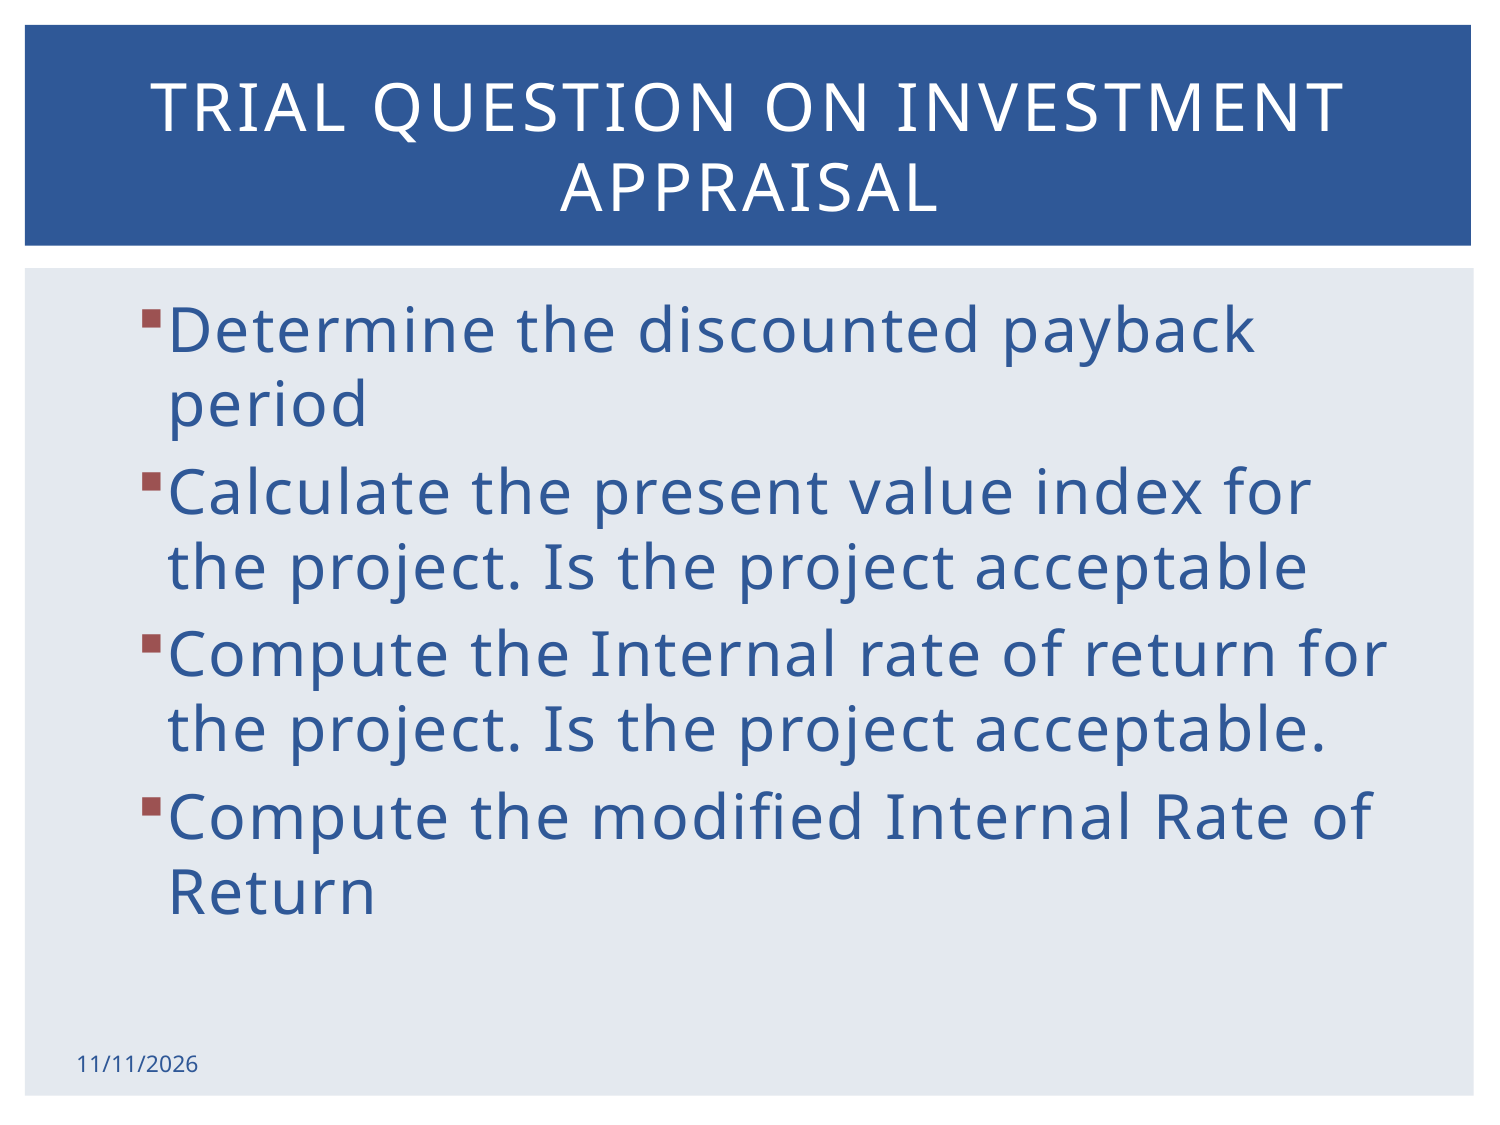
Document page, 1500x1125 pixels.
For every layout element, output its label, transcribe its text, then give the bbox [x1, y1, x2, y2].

title Trial question on investment appraisal [62, 58, 1438, 232]
list Determine the discounted payback period Calculate the present value index for the project. Is the project acceptable Compute the Internal rate of return for the project. Is the project acceptable. Compute the modified Internal Rate of Return [62, 282, 1442, 1005]
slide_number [60, 1042, 411, 1088]
